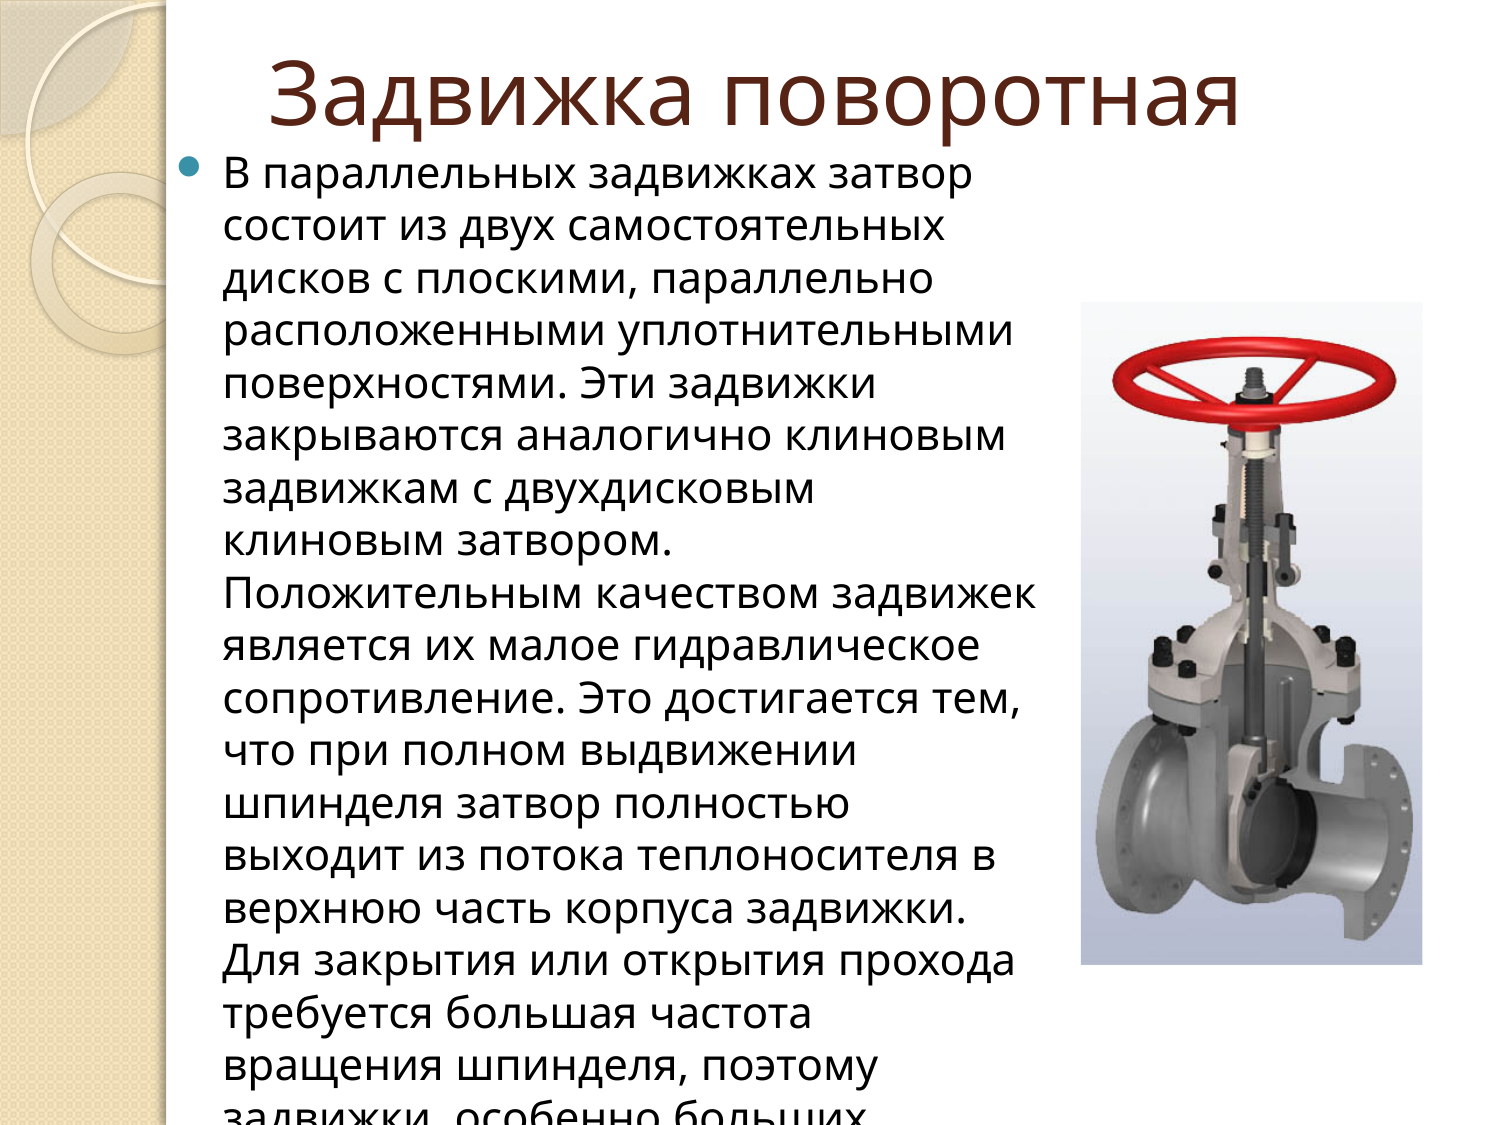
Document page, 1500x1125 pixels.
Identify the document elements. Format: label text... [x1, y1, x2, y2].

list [1080, 302, 1423, 965]
list В параллельных задвижках затвор состоит из двух самостоятельных дисков с плоскими, параллельно расположенными уплотнительными поверхностями. Эти задвижки закрываются аналогично клиновым задвижкам с двухдисковым клиновым затвором. Положительным качеством задвижек является их малое гидравлическое сопротивление. Это достигается тем, что при полном выдвижении шпинделя затвор полностью выходит из потока теплоносителя в верхнюю часть корпуса задвижки. Для закрытия или открытия прохода требуется большая частота вращения шпинделя, поэтому задвижки, особенно больших диаметров (Пу500 мм), снабжены электроприводами. [147, 137, 1058, 1015]
title Задвижка поворотная [253, 19, 1317, 160]
